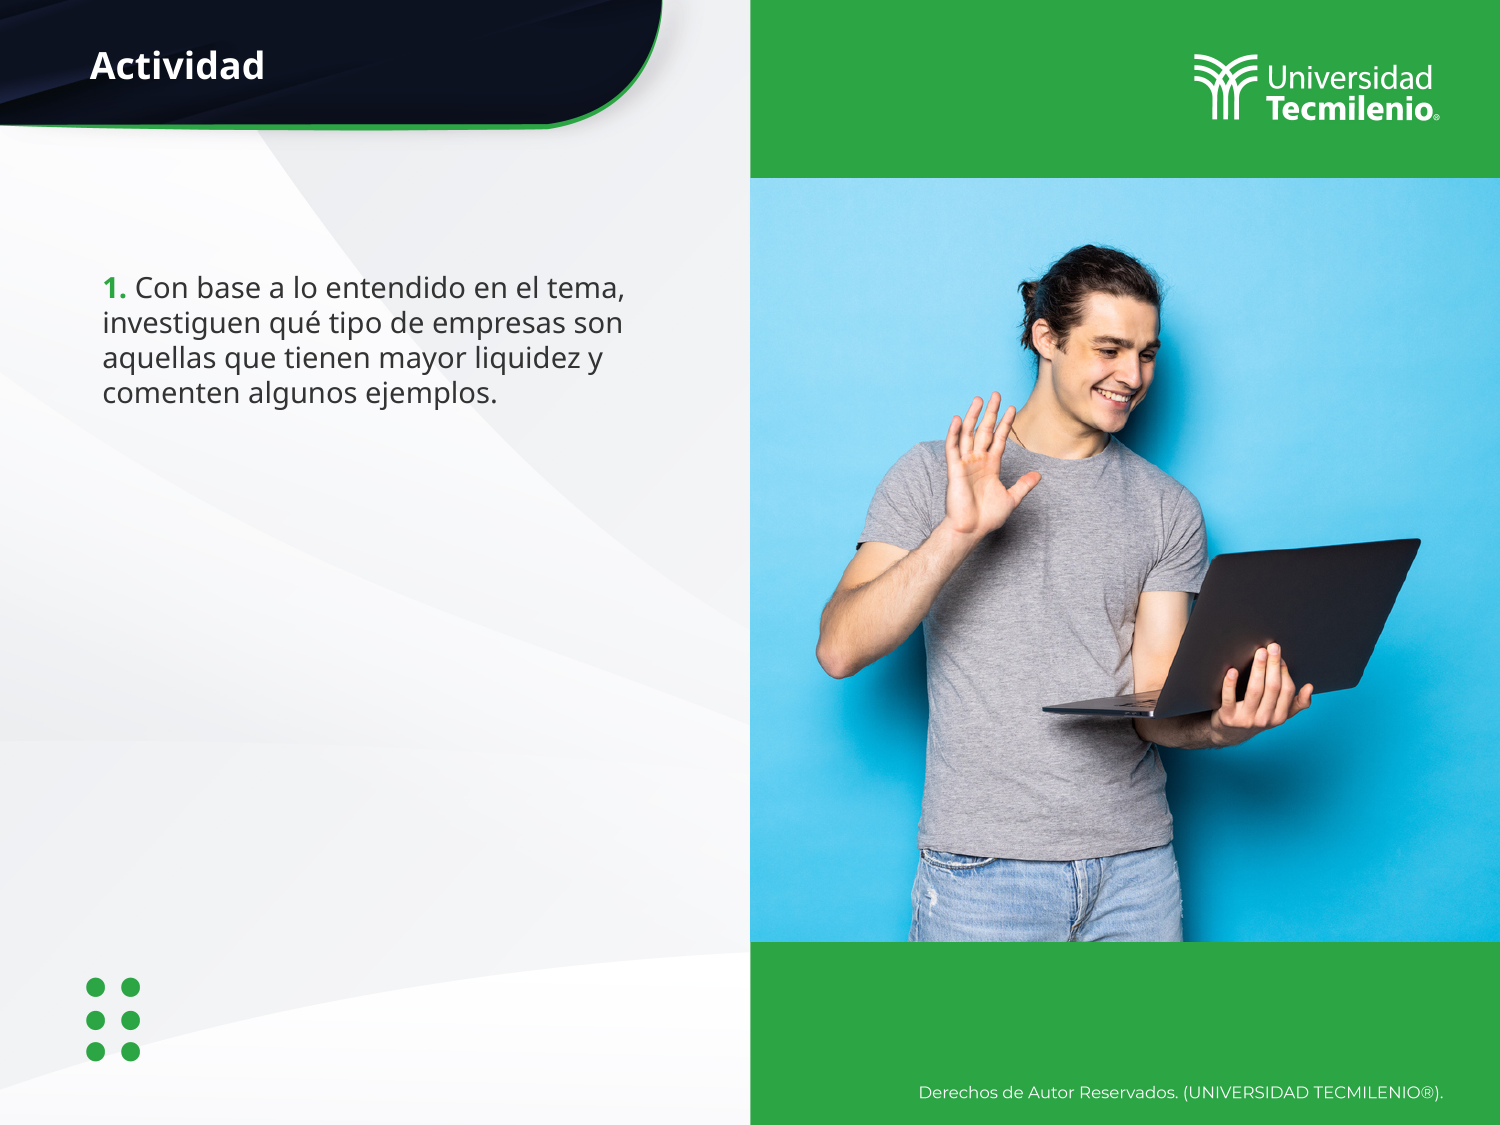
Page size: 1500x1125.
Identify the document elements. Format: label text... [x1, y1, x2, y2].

text_box Actividad [75, 34, 425, 140]
text_box 1. Con base a lo entendido en el tema, investiguen qué tipo de empresas son aquellas que tienen mayor liquidez y comenten algunos ejemplos. [87, 262, 713, 417]
picture [0, 0, 1500, 1125]
